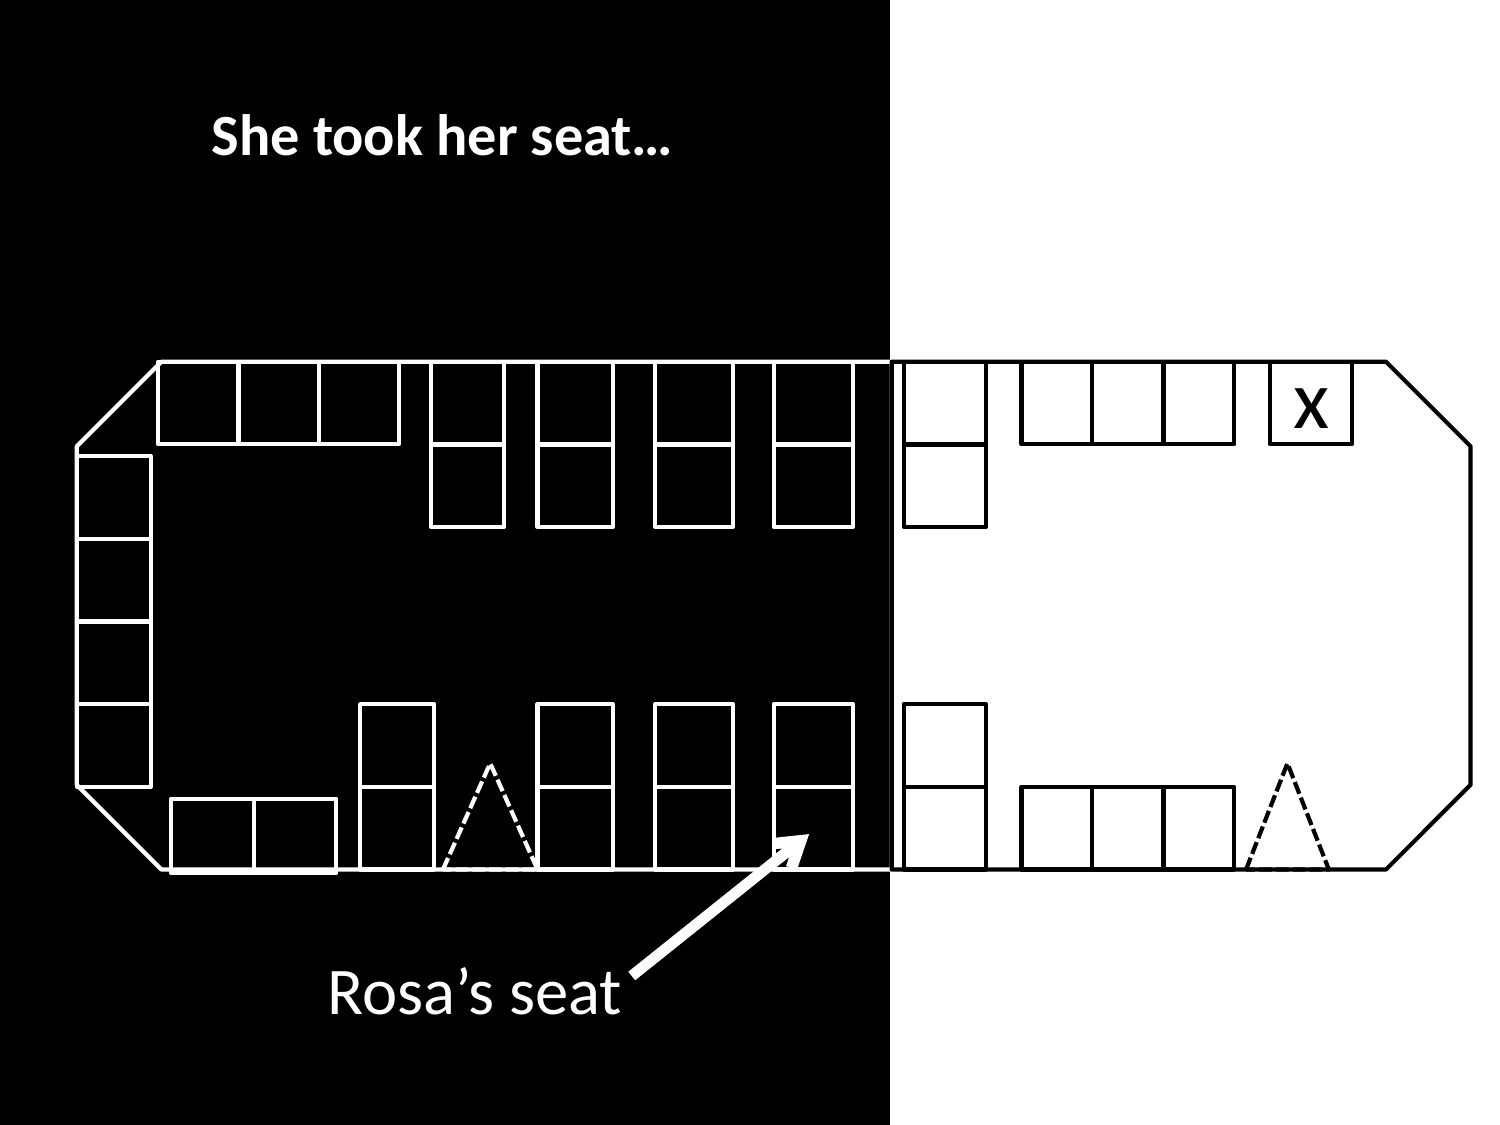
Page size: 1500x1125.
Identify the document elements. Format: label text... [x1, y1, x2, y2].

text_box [216, 752, 292, 919]
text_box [537, 361, 613, 528]
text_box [655, 703, 734, 832]
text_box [1021, 361, 1235, 445]
text_box [441, 763, 533, 872]
text_box [74, 359, 890, 872]
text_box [773, 361, 854, 528]
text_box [773, 703, 854, 870]
text_box Rosa’s seat [312, 940, 656, 1036]
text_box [903, 361, 987, 528]
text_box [76, 629, 151, 788]
text_box [890, 0, 1500, 1125]
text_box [1021, 786, 1235, 870]
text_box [430, 361, 505, 528]
text_box She took her seat… [123, 90, 762, 175]
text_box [655, 361, 734, 528]
text_box [889, 359, 1473, 872]
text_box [359, 703, 435, 870]
text_box [1244, 763, 1331, 872]
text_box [537, 703, 613, 870]
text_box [158, 361, 400, 445]
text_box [76, 455, 151, 622]
text_box x [1222, 338, 1400, 371]
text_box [631, 833, 810, 977]
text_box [903, 703, 987, 870]
